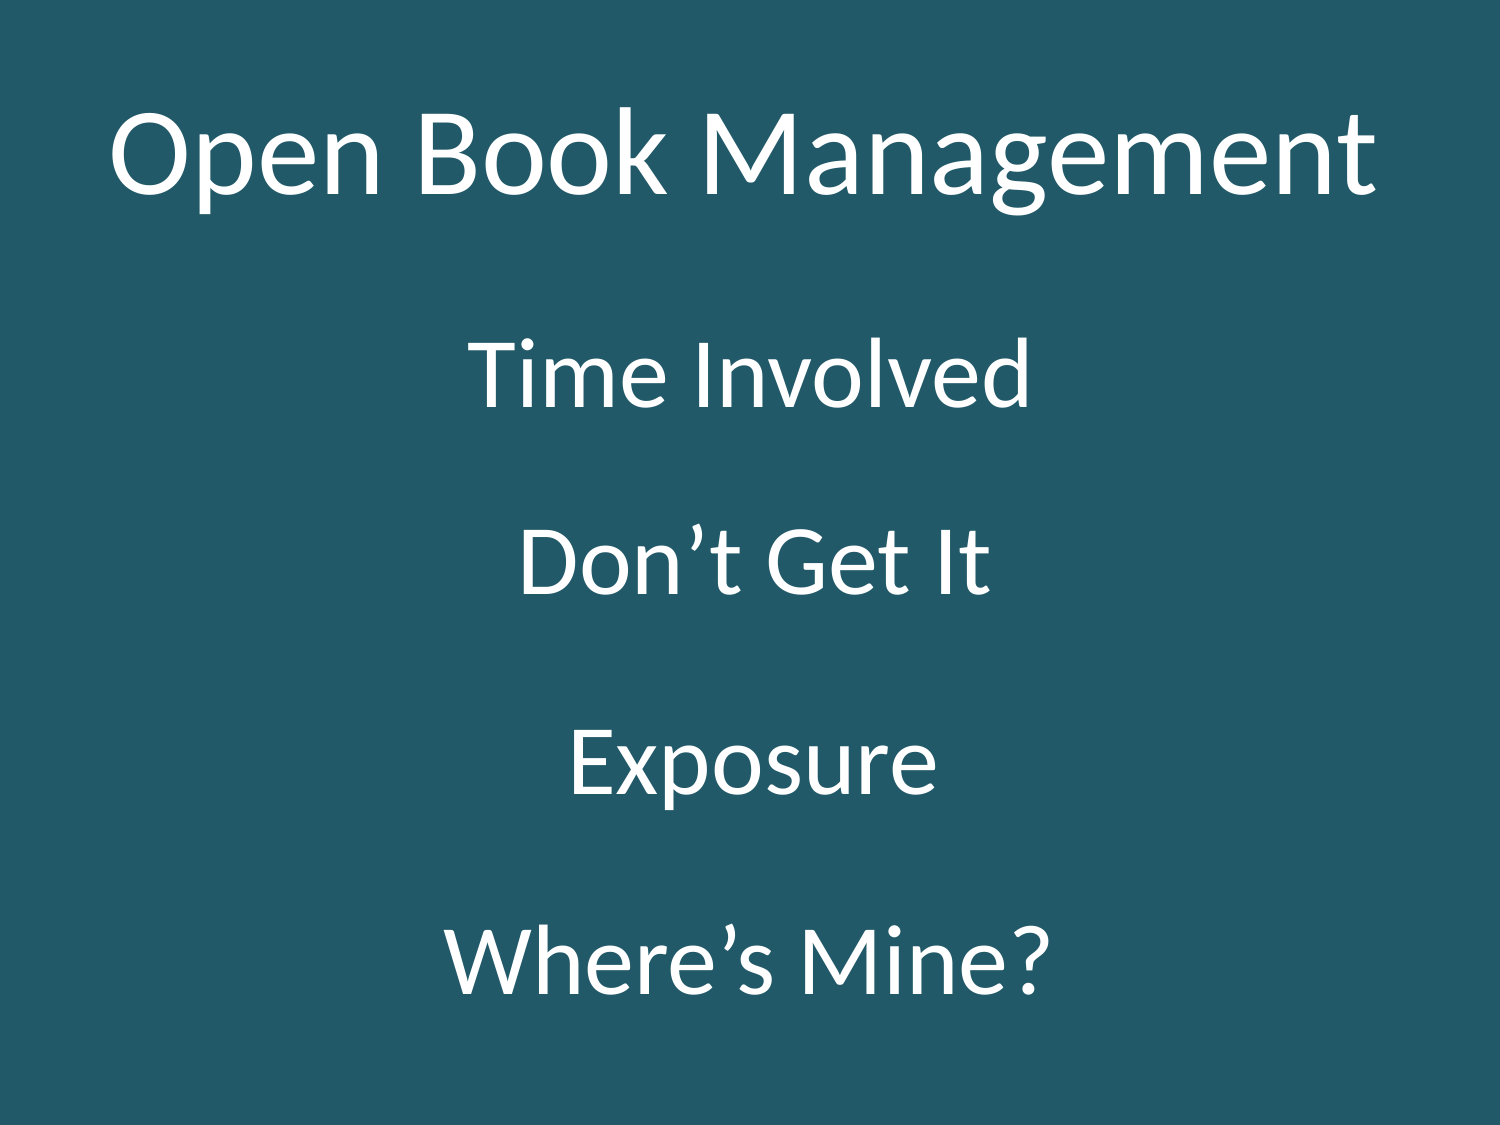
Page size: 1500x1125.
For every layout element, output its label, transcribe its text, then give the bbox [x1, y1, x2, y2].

text_box Open Book Management [93, 62, 1394, 228]
text_box Don’t Get It [502, 487, 1008, 623]
text_box Exposure [552, 687, 955, 823]
text_box Where’s Mine? [428, 887, 1071, 1023]
text_box Time Involved [452, 299, 1050, 435]
